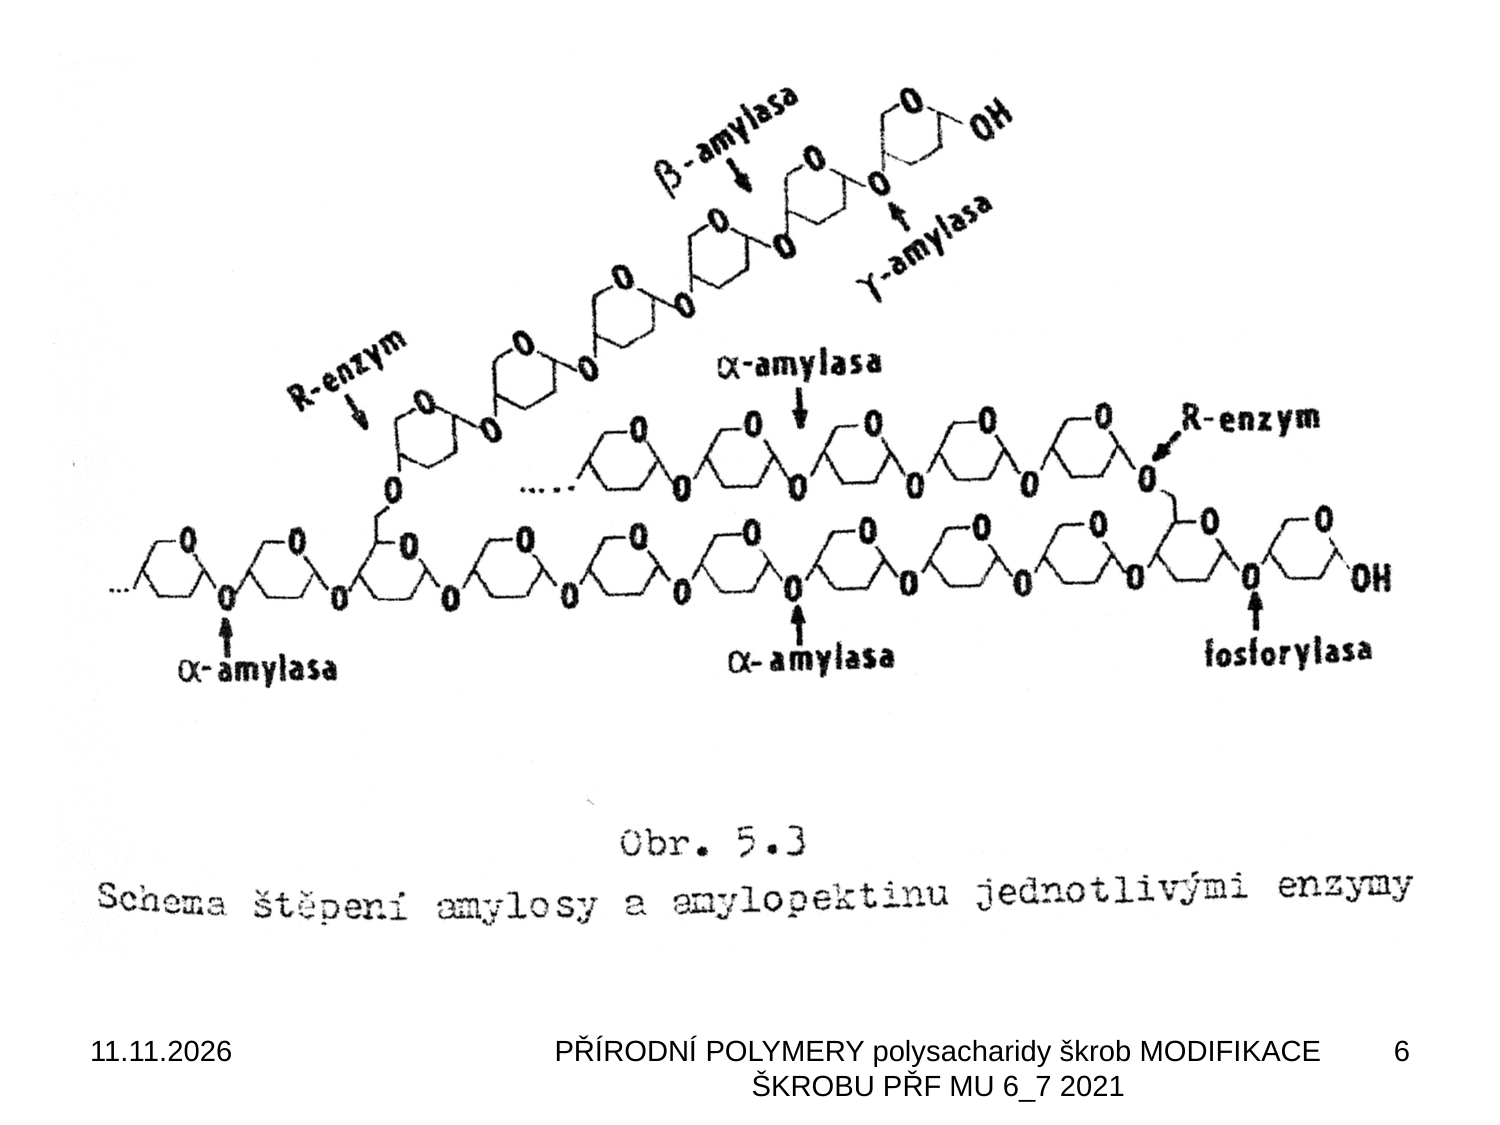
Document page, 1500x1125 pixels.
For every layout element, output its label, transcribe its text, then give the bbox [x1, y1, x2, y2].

picture [55, 0, 1436, 1125]
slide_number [74, 1024, 289, 1103]
slide_number 6 [1198, 1024, 1426, 1103]
